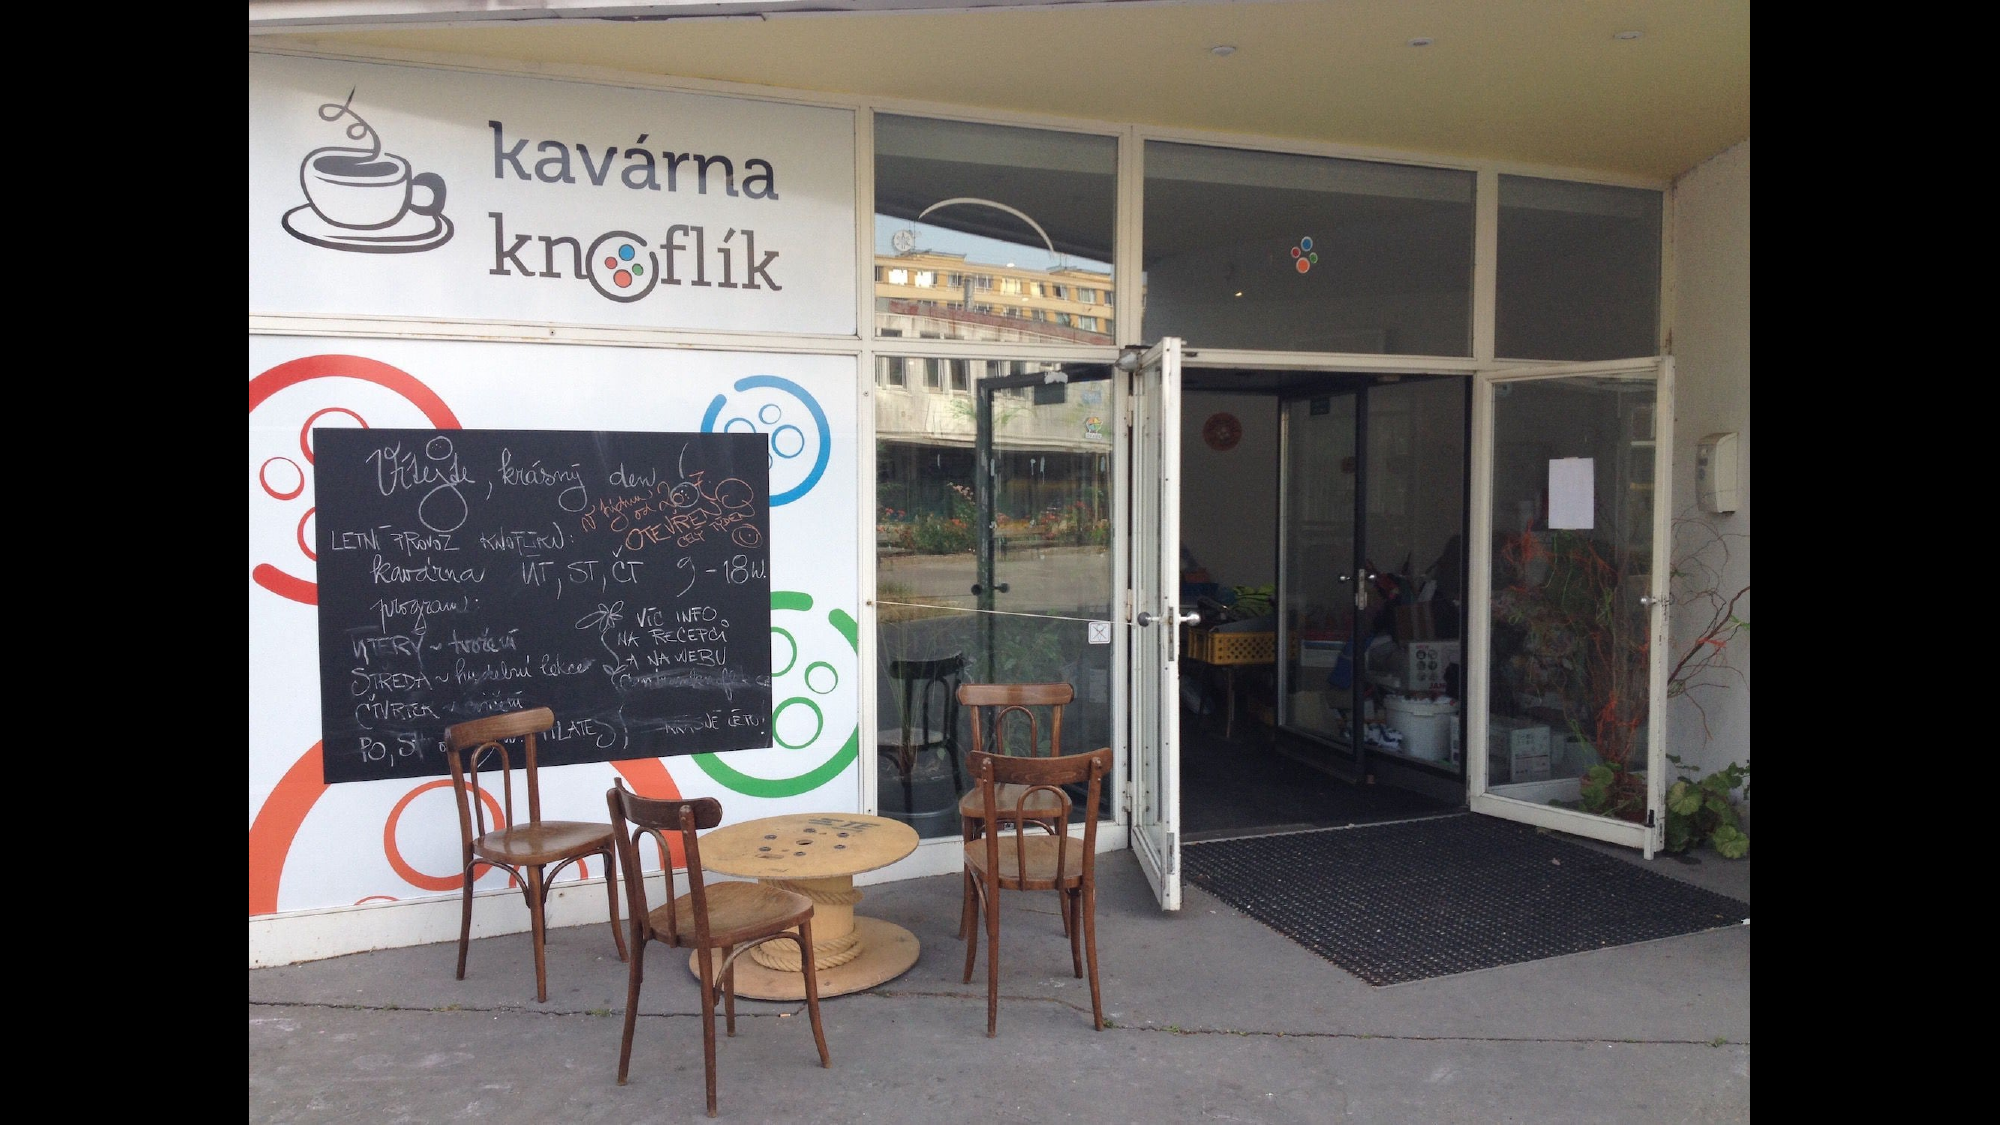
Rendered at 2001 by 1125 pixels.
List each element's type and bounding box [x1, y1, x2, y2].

picture [249, 0, 1750, 1125]
